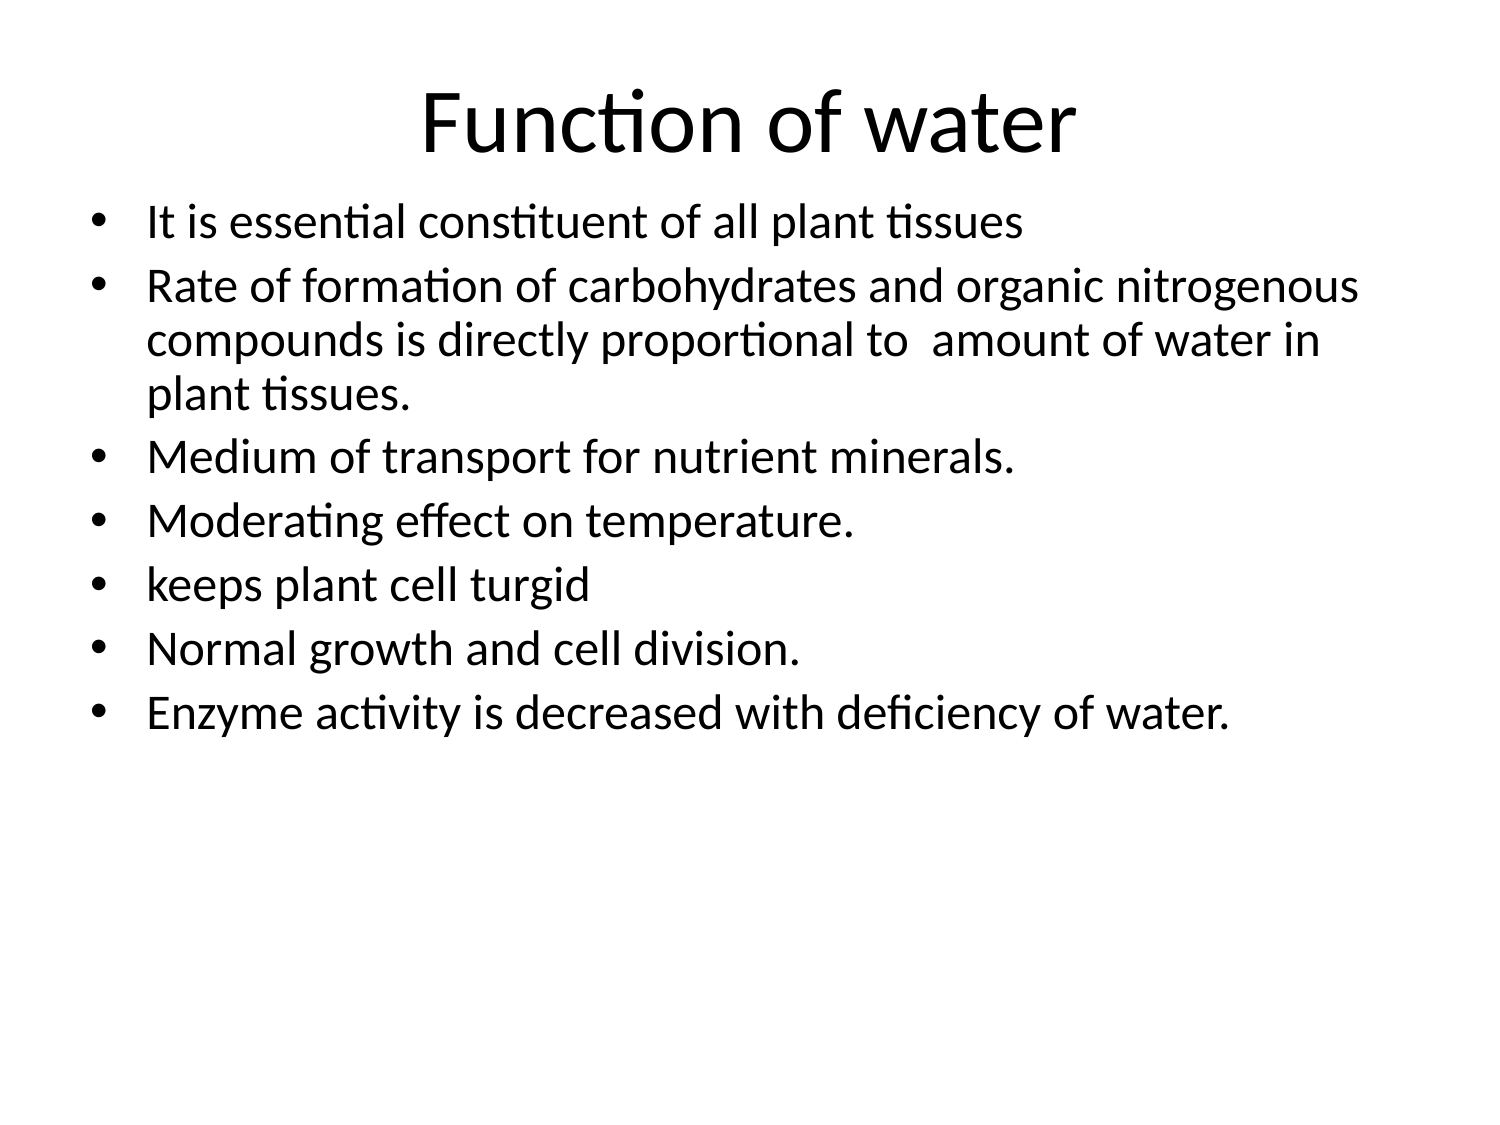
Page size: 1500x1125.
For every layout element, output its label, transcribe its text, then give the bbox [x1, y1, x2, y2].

list It is essential constituent of all plant tissues Rate of formation of carbohydrates and organic nitrogenous compounds is directly proportional to amount of water in plant tissues. Medium of transport for nutrient minerals. Moderating effect on temperature. keeps plant cell turgid Normal growth and cell division. Enzyme activity is decreased with deficiency of water. [75, 187, 1425, 930]
title Function of water [75, 45, 1425, 187]
